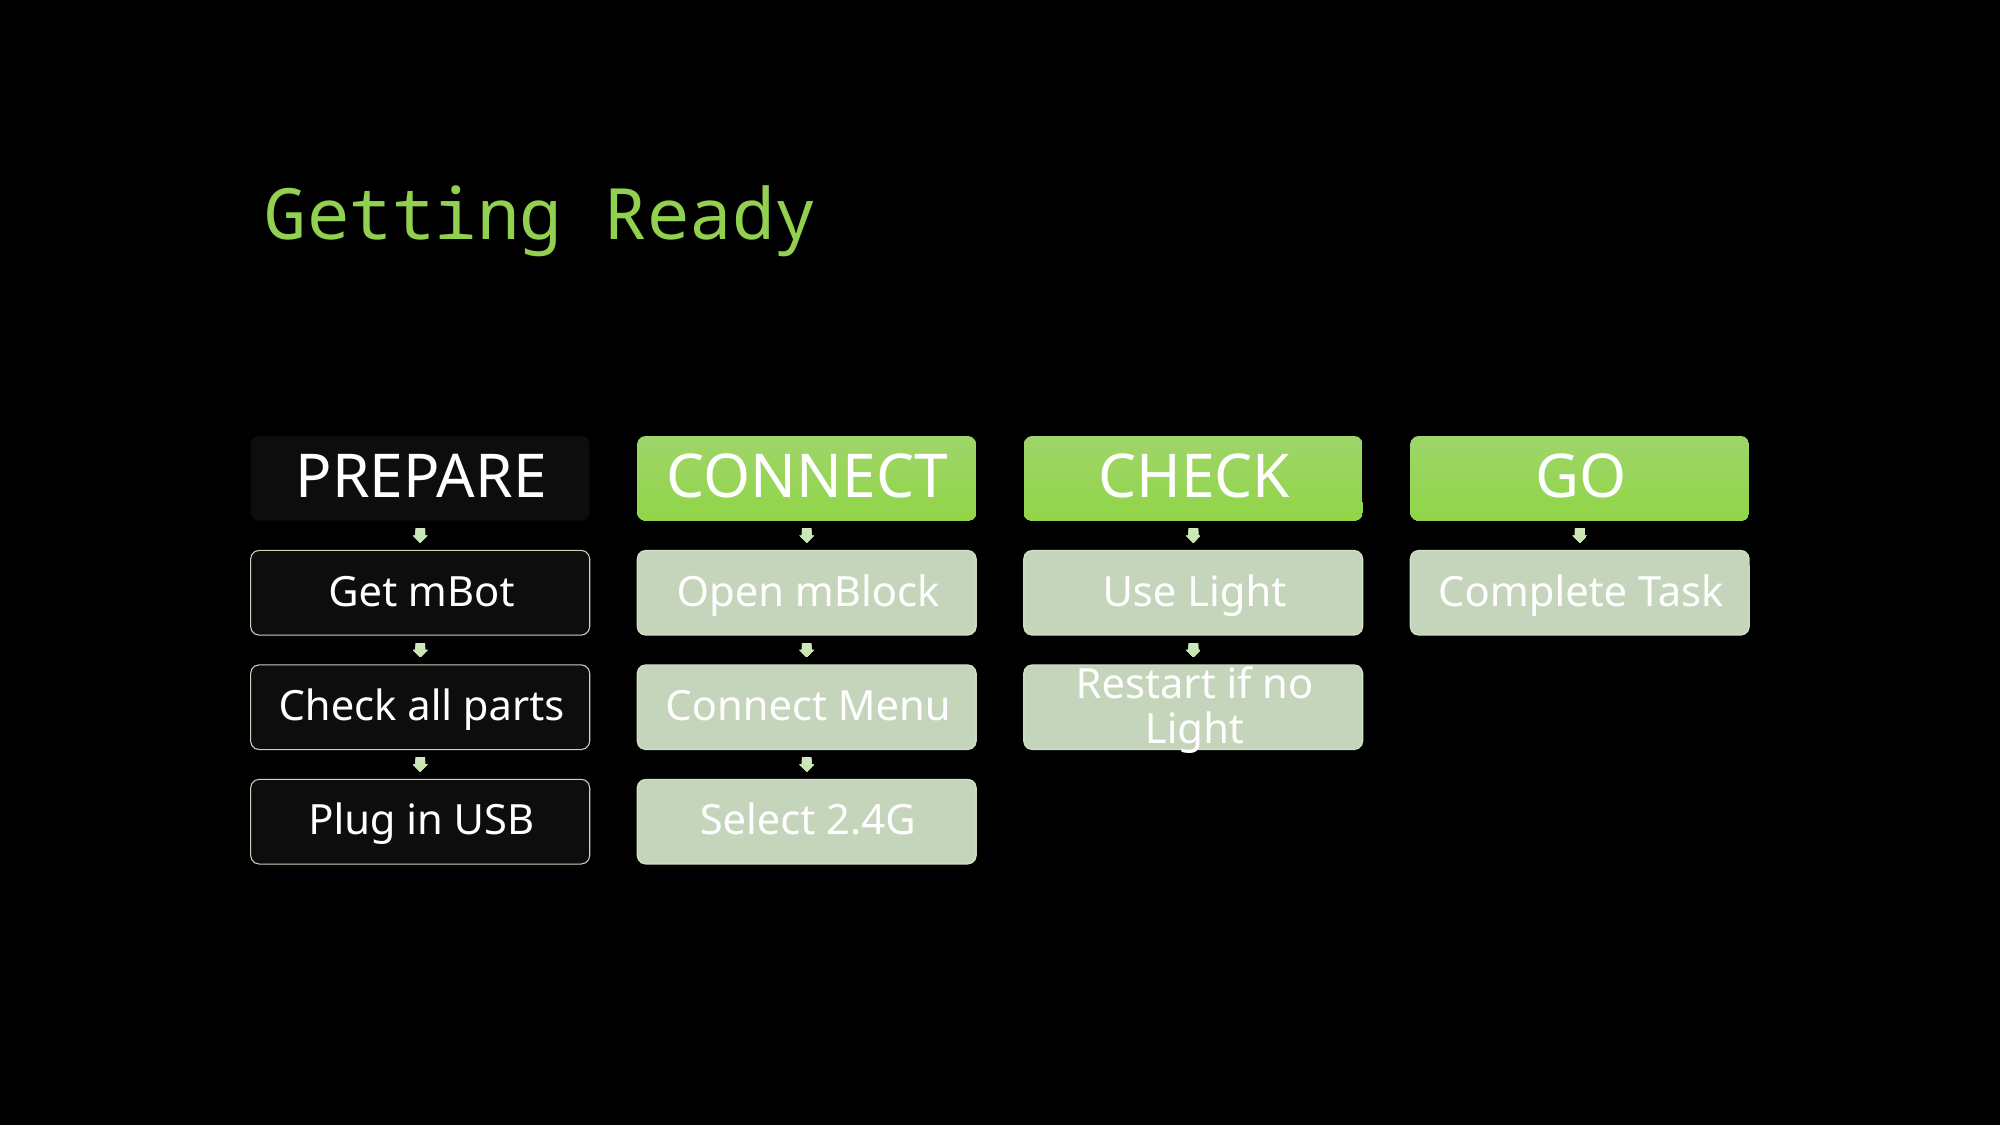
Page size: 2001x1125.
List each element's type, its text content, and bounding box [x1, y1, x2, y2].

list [249, 299, 1750, 1000]
title Getting Ready [249, 75, 1750, 263]
